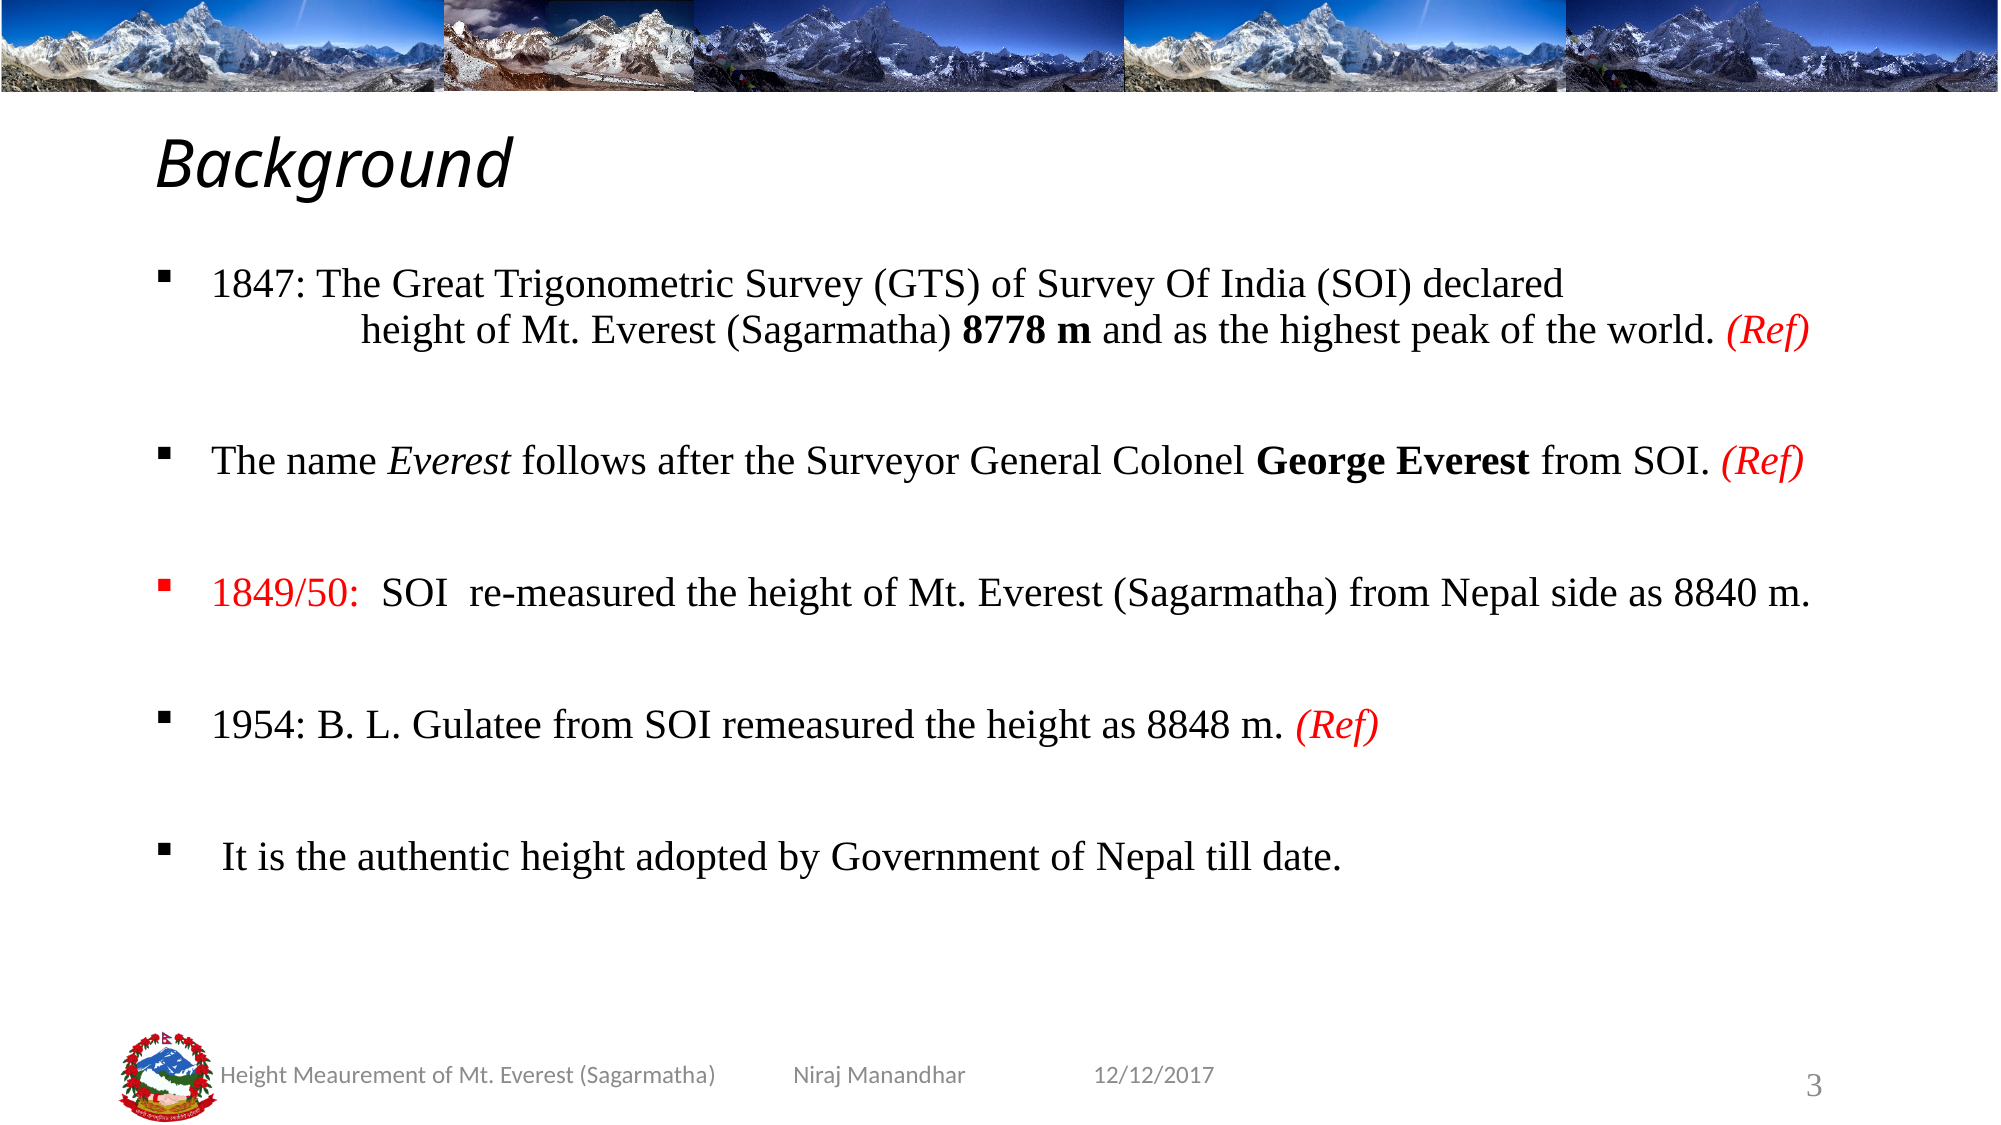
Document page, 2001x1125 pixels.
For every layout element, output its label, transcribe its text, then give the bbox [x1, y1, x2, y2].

picture [116, 1030, 219, 1123]
picture [1, 0, 1998, 92]
list 1847: The Great Trigonometric Survey (GTS) of Survey Of India (SOI) declared height of Mt. Everest (Sagarmatha) 8778 m and as the highest peak of the world. (Ref) The name Everest follows after the Surveyor General Colonel George Everest from SOI. (Ref) 1849/50: SOI re-measured the height of Mt. Everest (Sagarmatha) from Nepal side as 8840 m. 1954: B. L. Gulatee from SOI remeasured the height as 8848 m. (Ref) It is the authentic height adopted by Government of Nepal till date. [139, 254, 1860, 1028]
slide_number 3 [1709, 1053, 1838, 1114]
title Background [139, 102, 1860, 229]
